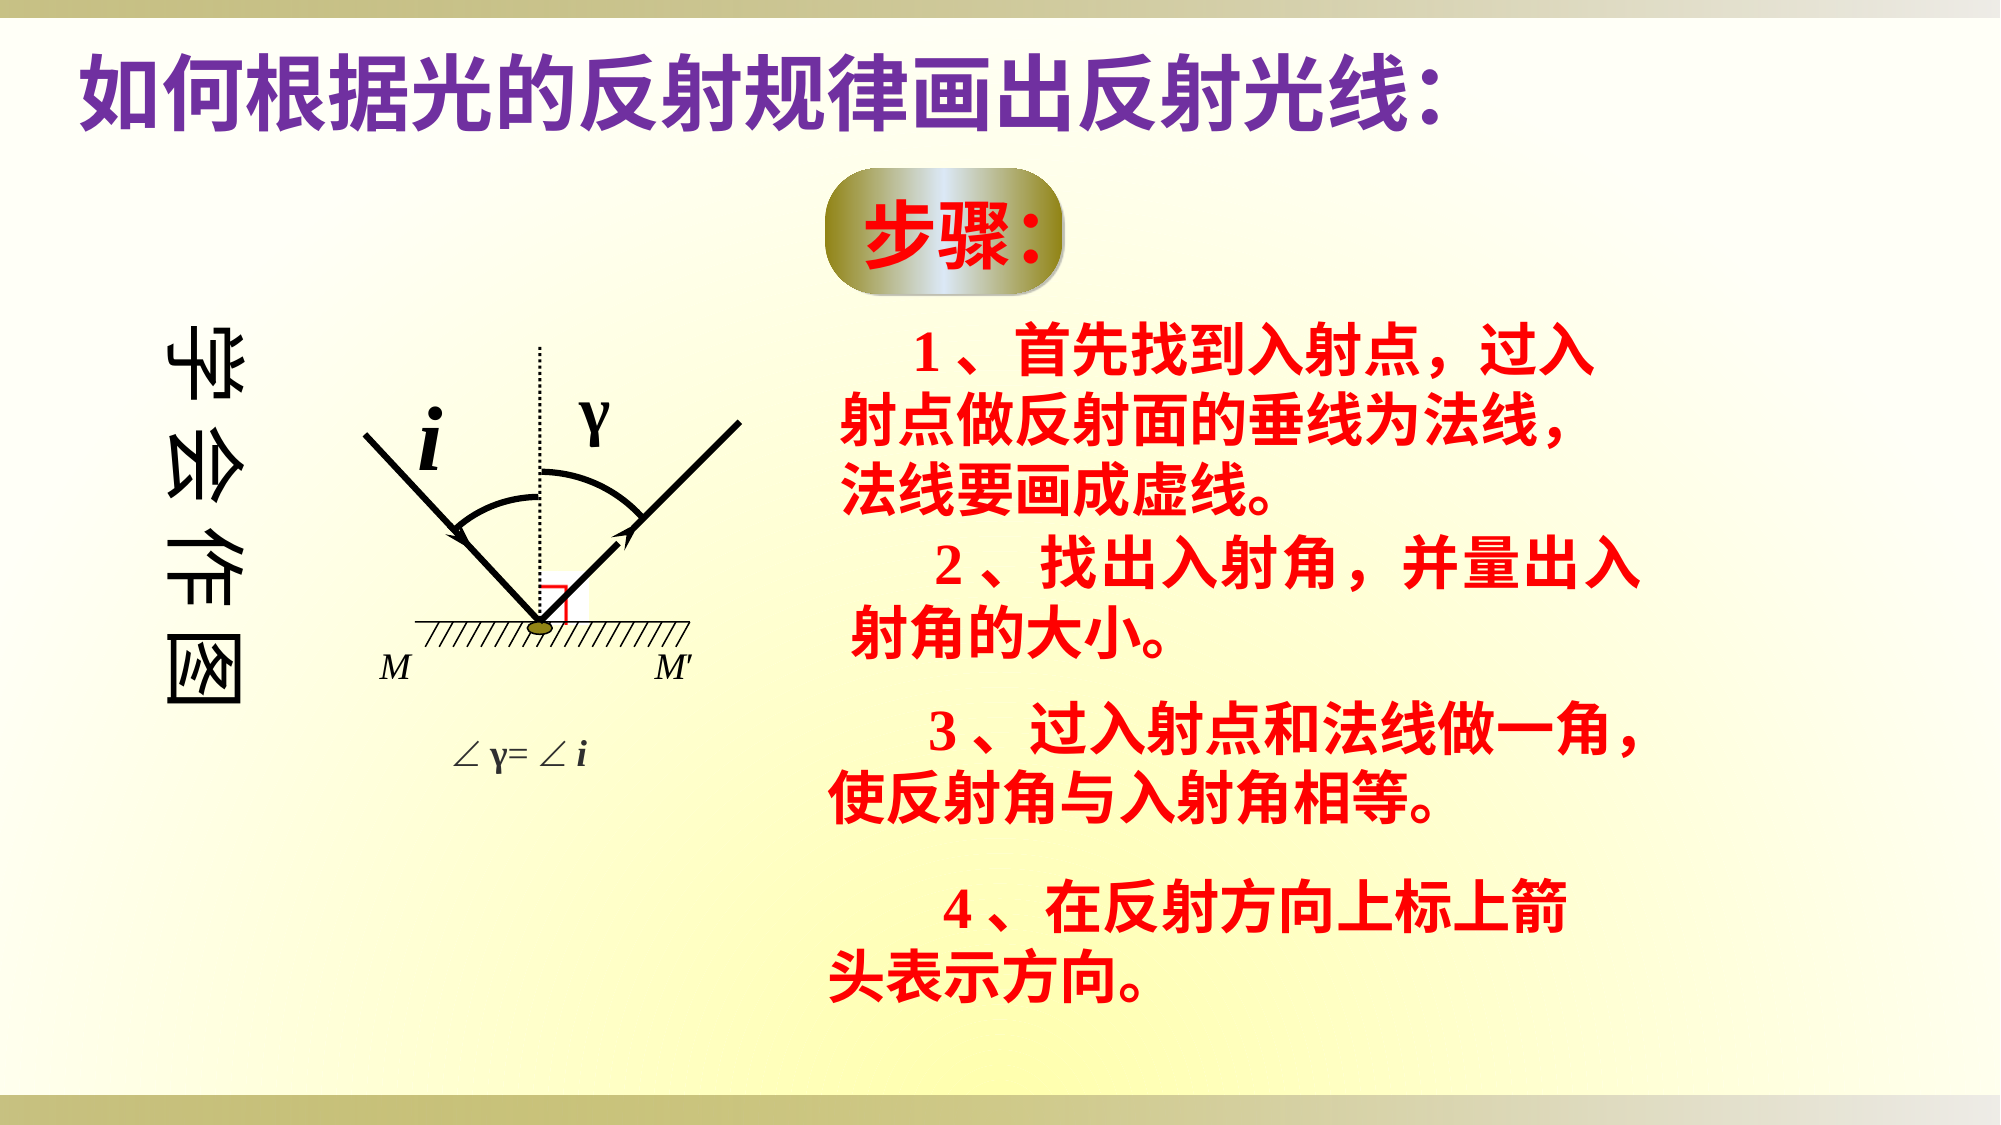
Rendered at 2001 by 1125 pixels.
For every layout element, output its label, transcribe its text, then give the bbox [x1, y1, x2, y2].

text_box 学 会 作 图 [32, 307, 266, 1004]
text_box 如何根据光的反射规律画出反射光线： [63, 33, 1596, 149]
text_box 3、过入射点和法线做一角，使反射角与入射角相等。 [812, 684, 1680, 839]
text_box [824, 167, 1063, 294]
text_box 4、在反射方向上标上箭头表示方向。 [812, 862, 1610, 1018]
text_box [539, 421, 741, 623]
text_box i [402, 371, 515, 433]
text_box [364, 433, 535, 621]
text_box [364, 621, 778, 695]
text_box 2、找出入射角，并量出入射角的大小。 [835, 518, 1657, 674]
text_box  γ=  i [364, 721, 684, 782]
text_box 1、首先找到入射点，过入射点做反射面的垂线为法线，法线要画成虚线。 [824, 305, 1668, 531]
text_box γ [564, 359, 640, 421]
